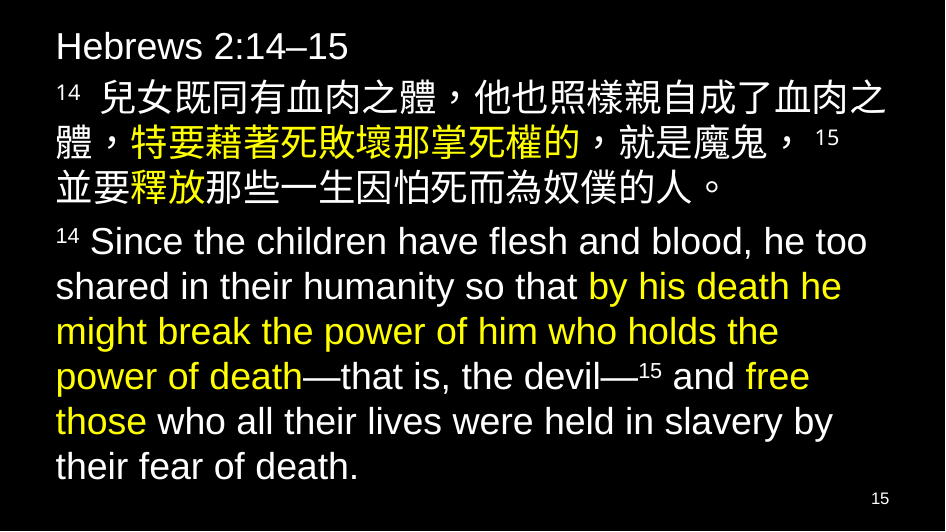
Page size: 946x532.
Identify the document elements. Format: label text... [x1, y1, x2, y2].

slide_number 15 [677, 483, 899, 522]
list Hebrews 2:14–15 14 兒女既同有血肉之體，他也照樣親自成了血肉之體，特要藉著死敗壞那掌死權的，就是魔鬼，15 並要釋放那些一生因怕死而為奴僕的人。 14 Since the children have flesh and blood, he too shared in their humanity so that by his death he might break the power of him who holds the power of death—that is, the devil—15 and free those who all their lives were held in slavery by their fear of death. [46, 17, 899, 475]
